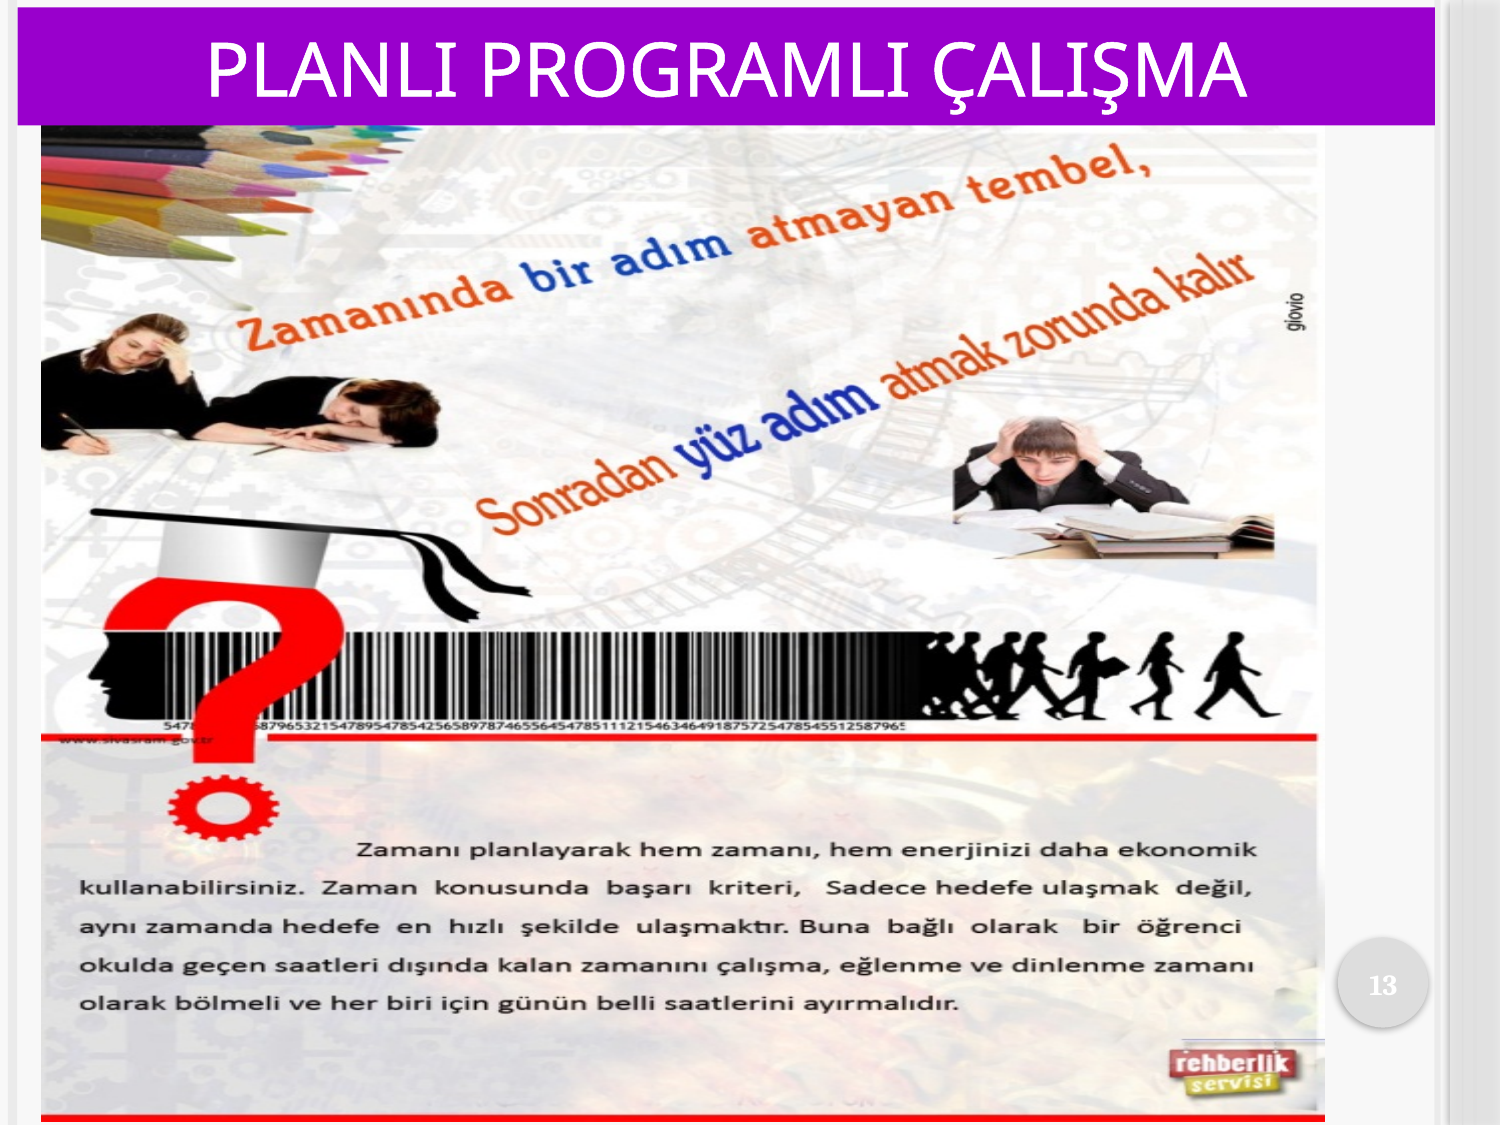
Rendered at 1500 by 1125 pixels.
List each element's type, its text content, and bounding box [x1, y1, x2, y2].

title PLANLI PROGRAMLI ÇALIŞMA [17, 7, 1435, 126]
slide_number 13 [1333, 940, 1434, 1026]
picture [40, 124, 1325, 1122]
